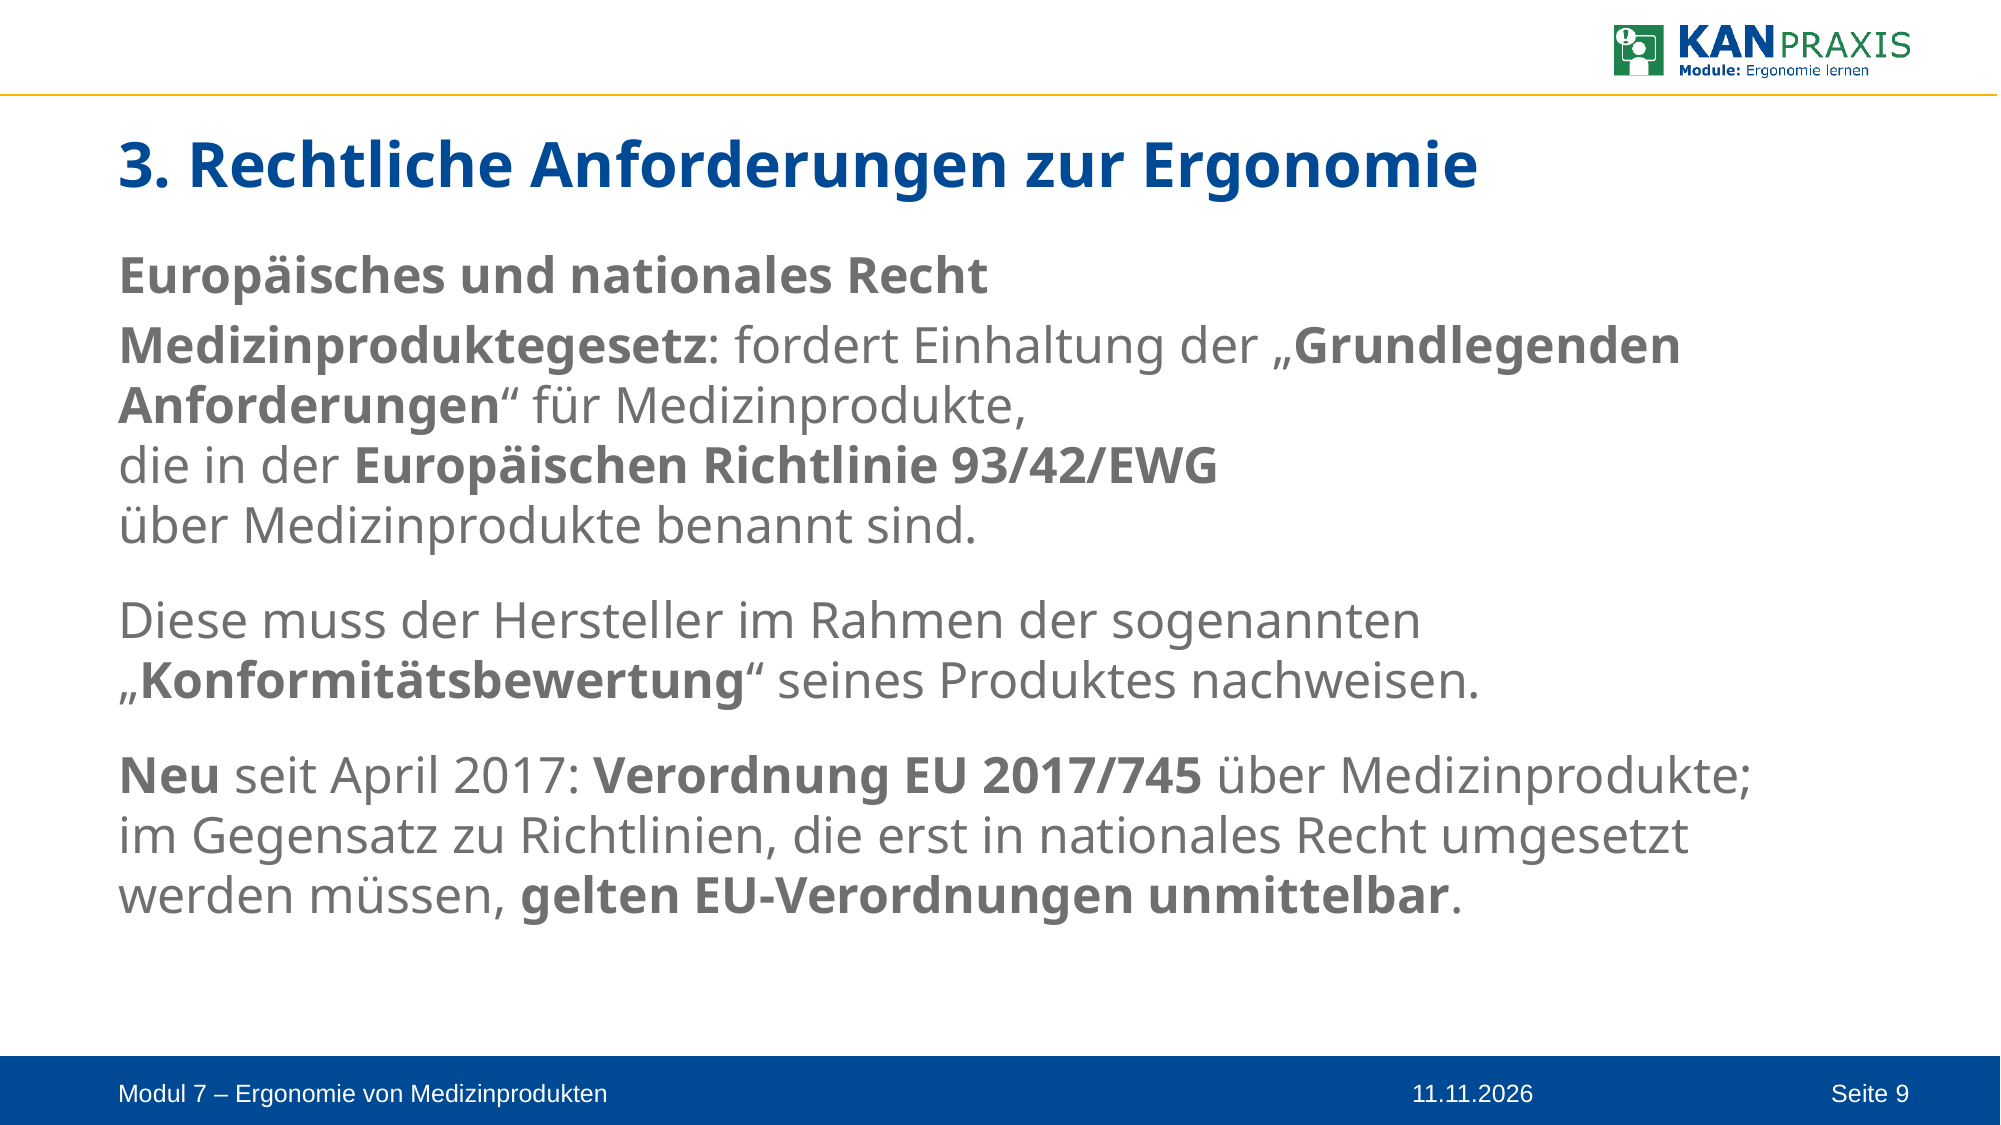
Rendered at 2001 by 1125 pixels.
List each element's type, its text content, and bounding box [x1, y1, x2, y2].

footer Modul 7 – Ergonomie von Medizinprodukten [118, 1065, 1079, 1121]
slide_number Seite 9 [1580, 1065, 1910, 1121]
title 3. Rechtliche Anforderungen zur Ergonomie [118, 125, 1910, 207]
list Europäisches und nationales Recht Medizinproduktegesetz: fordert Einhaltung der „Grundlegenden Anforderungen“ für Medizinprodukte, die in der Europäischen Richtlinie 93/42/EWG über Medizinprodukte benannt sind. Diese muss der Hersteller im Rahmen der sogenannten „Konformitätsbewertung“ seines Produktes nachweisen. Neu seit April 2017: Verordnung EU 2017/745 über Medizinprodukte; im Gegensatz zu Richtlinien, die erst in nationales Recht umgesetzt werden müssen, gelten EU-Verordnungen unmittelbar. [118, 243, 1816, 1047]
picture [1614, 25, 1910, 78]
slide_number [1134, 1065, 1535, 1121]
